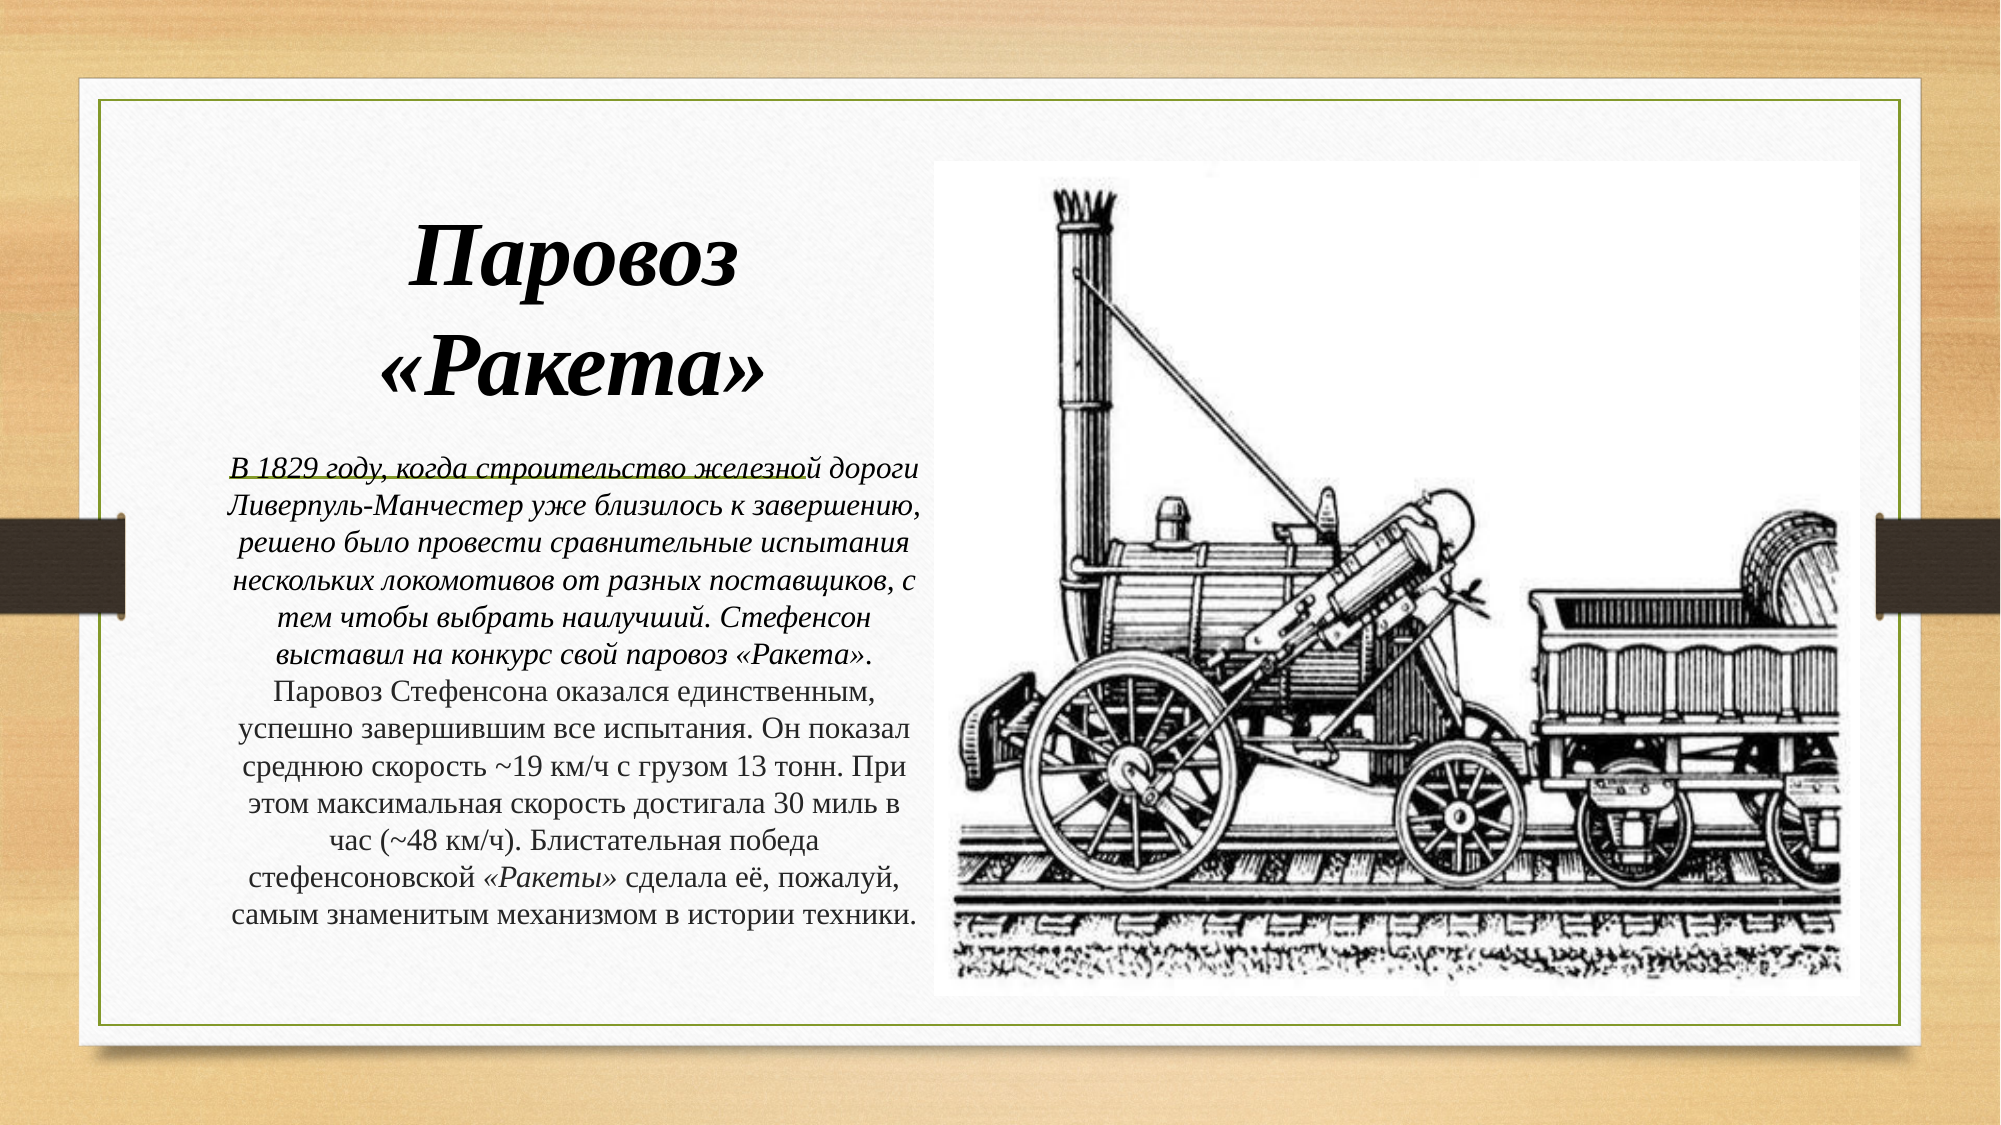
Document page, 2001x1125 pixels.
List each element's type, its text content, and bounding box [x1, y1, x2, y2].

list В 1829 году, когда строительство железной дороги Ливерпуль-Манчестер уже близилось к завершению, решено было провести сравнительные испытания нескольких локомотивов от разных поставщиков, с тем чтобы выбрать наилучший. Стефенсон выставил на конкурс свой паровоз «Ракета». Паровоз Стефенсона оказался единственным, успешно завершившим все испытания. Он показал среднюю скорость ~19 км/ч с грузом 13 тонн. При этом максимальная скорость достигала 30 миль в час (~48 км/ч). Блистательная победа стефенсоновской «Ракеты» сделала её, пожалуй, самым знаменитым механизмом в истории техники. [212, 440, 934, 995]
title Паровоз «Ракета» [212, 162, 934, 422]
picture [0, 0, 2001, 1125]
